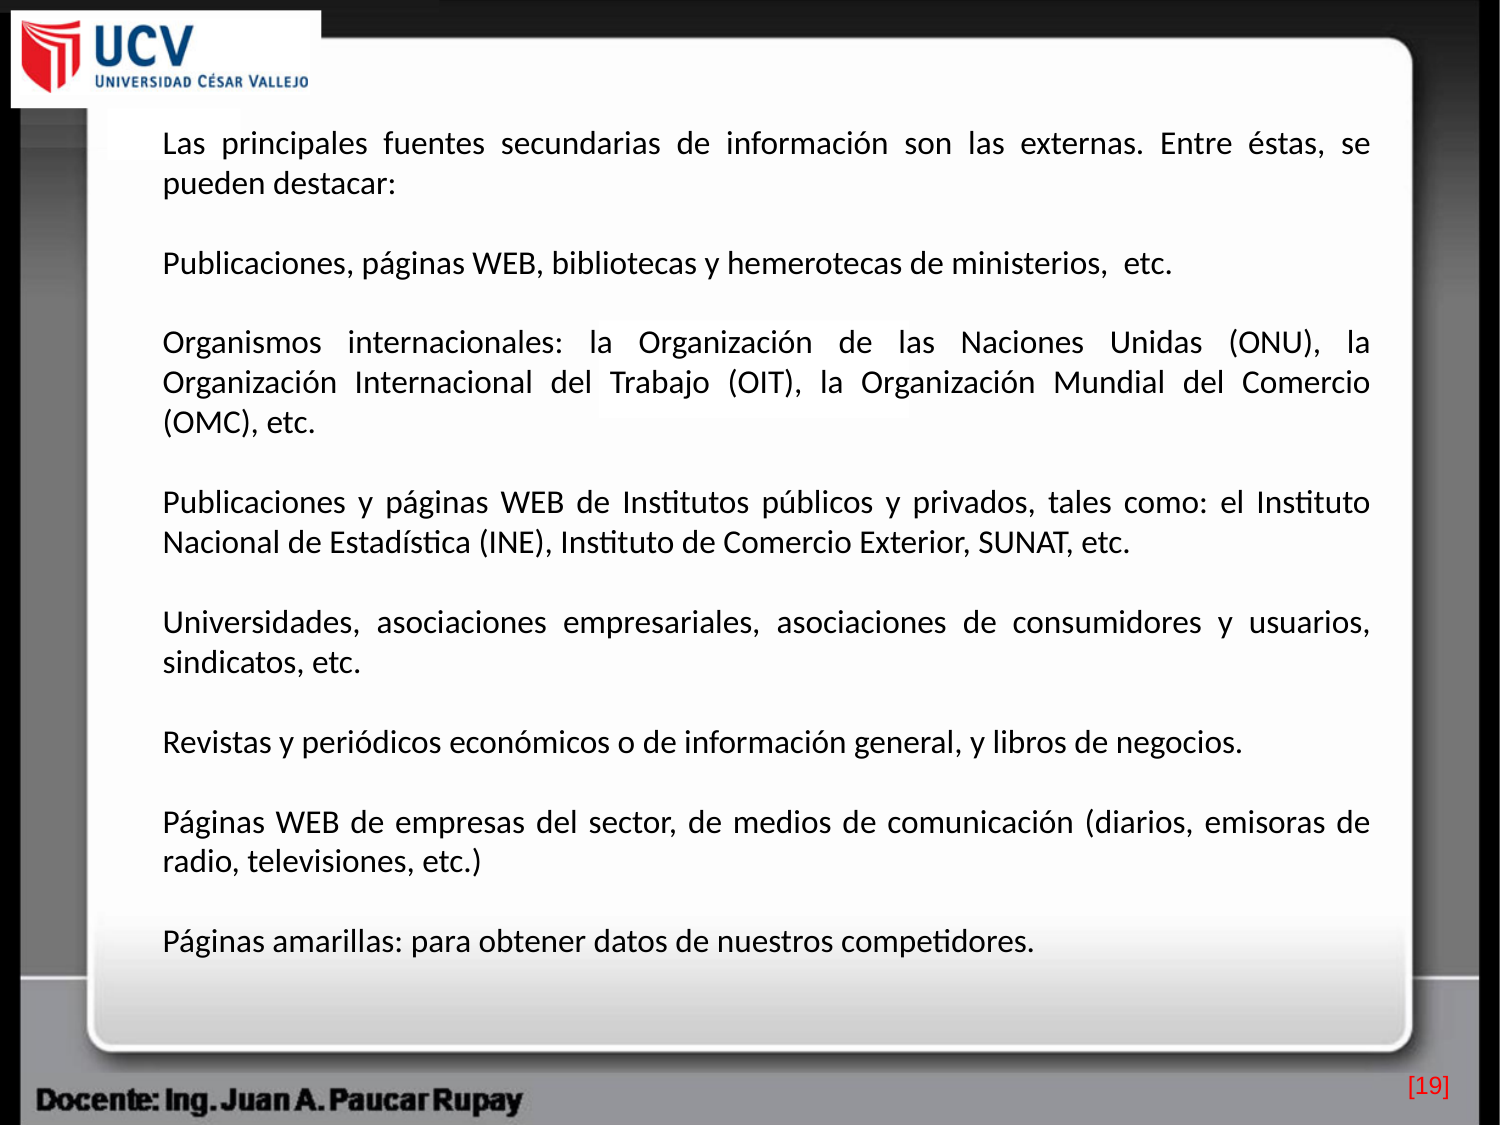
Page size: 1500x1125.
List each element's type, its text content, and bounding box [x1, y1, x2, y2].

slide_number [19] [1114, 1054, 1465, 1115]
picture [0, 0, 1500, 1125]
list Las principales fuentes secundarias de información son las externas. Entre éstas, se pueden destacar: Publicaciones, páginas WEB, bibliotecas y hemerotecas de ministerios, etc. Organismos internacionales: la Organización de las Naciones Unidas (ONU), la Organización Internacional del Trabajo (OIT), la Organización Mundial del Comercio (OMC), etc. Publicaciones y páginas WEB de Institutos públicos y privados, tales como: el Instituto Nacional de Estadística (INE), Instituto de Comercio Exterior, SUNAT, etc. Universidades, asociaciones empresariales, asociaciones de consumidores y usuarios, sindicatos, etc. Revistas y periódicos económicos o de información general, y libros de negocios. Páginas WEB de empresas del sector, de medios de comunicación (diarios, emisoras de radio, televisiones, etc.) Páginas amarillas: para obtener datos de nuestros competidores. [147, 113, 1388, 1036]
